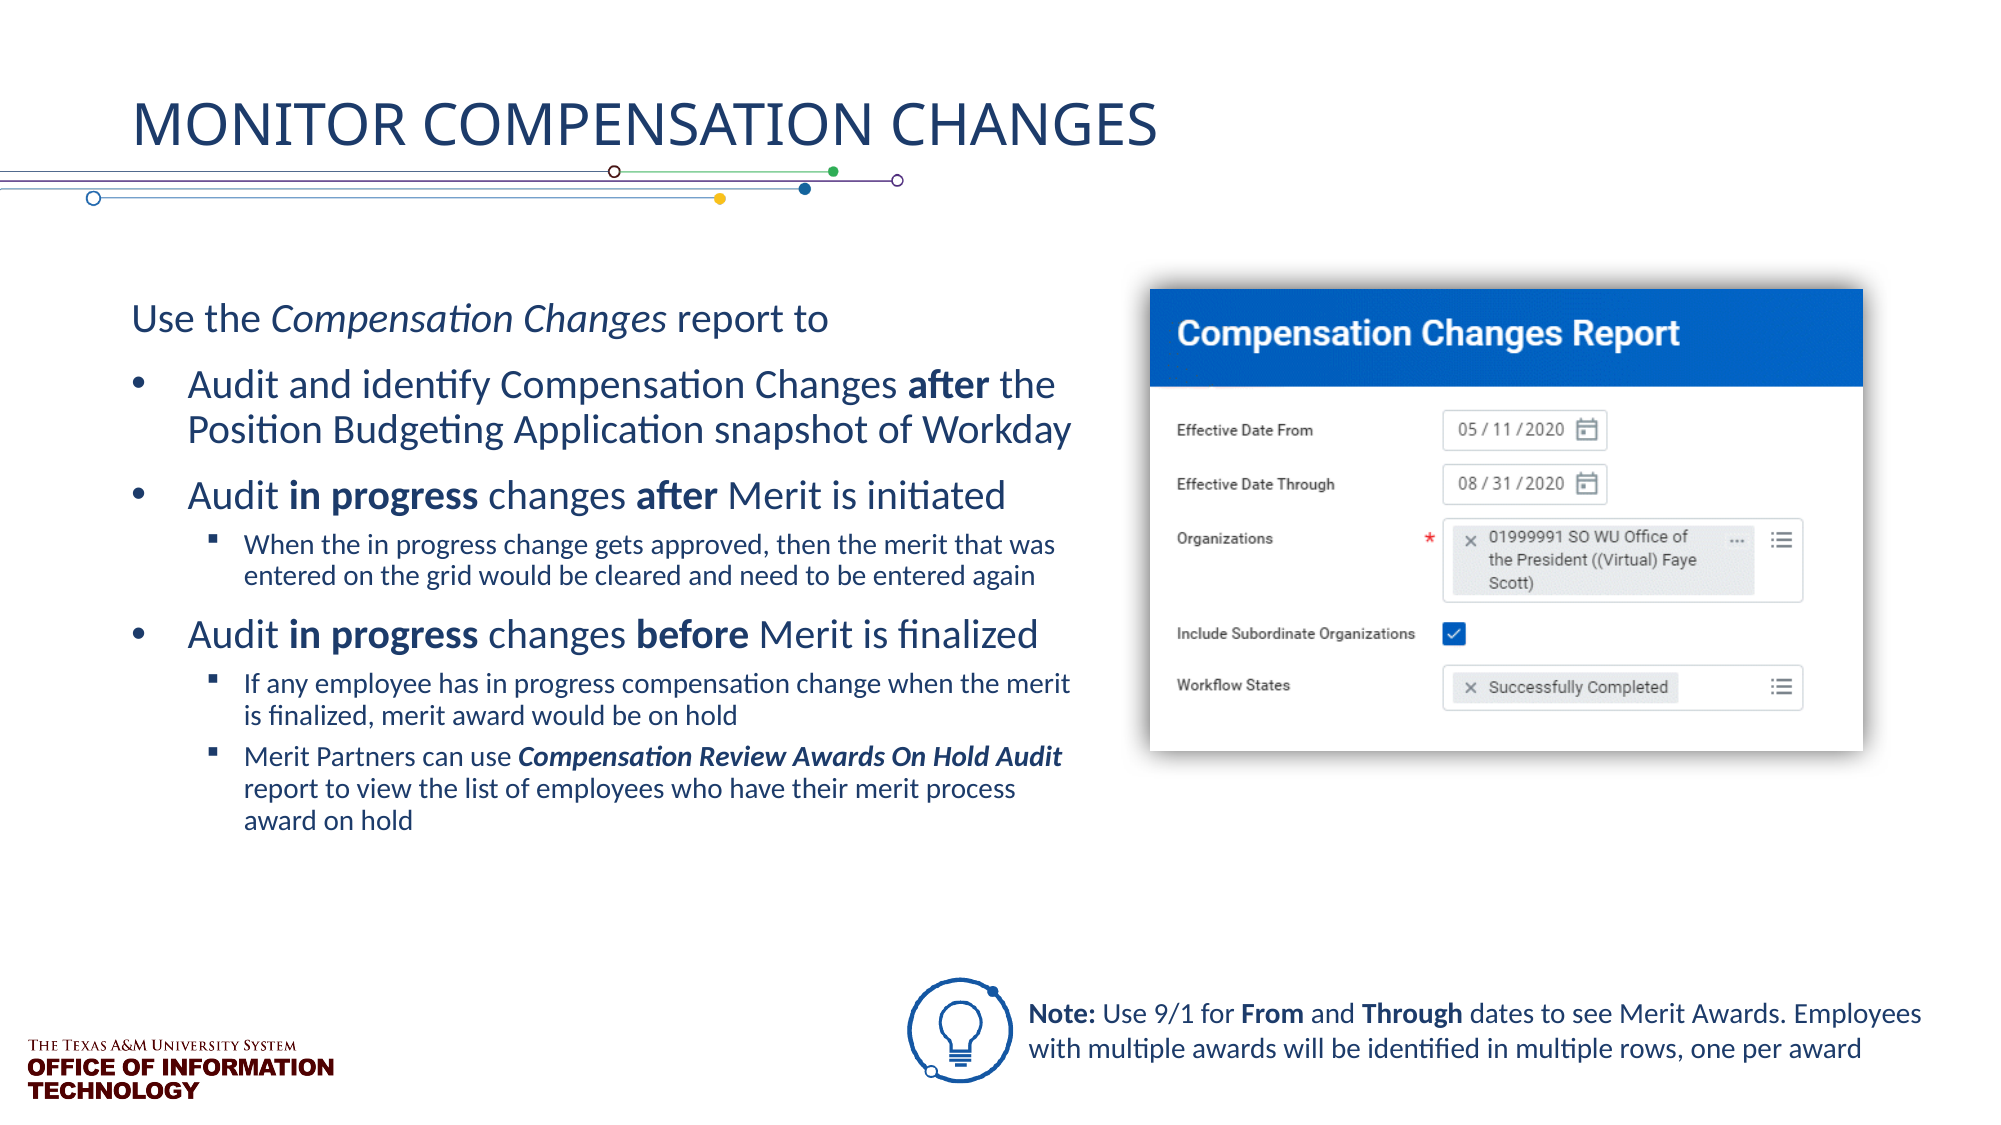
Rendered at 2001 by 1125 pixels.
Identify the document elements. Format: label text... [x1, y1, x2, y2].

picture [25, 1030, 340, 1117]
picture [906, 976, 1014, 1084]
picture [0, 152, 1315, 211]
picture [1150, 289, 1863, 752]
text_box Note: Use 9/1 for From and Through dates to see Merit Awards. Employees with multiple awards will be identified in multiple rows, one per award [1014, 987, 1942, 1072]
title Monitor Compensation Changes [131, 101, 1863, 166]
list Use the Compensation Changes report to Audit and identify Compensation Changes after the Position Budgeting Application snapshot of Workday Audit in progress changes after Merit is initiated When the in progress change gets approved, then the merit that was entered on the grid would be cleared and need to be entered again Audit in progress changes before Merit is finalized If any employee has in progress compensation change when the merit is finalized, merit award would be on hold Merit Partners can use Compensation Review Awards On Hold Audit report to view the list of employees who have their merit process award on hold [131, 289, 1099, 903]
